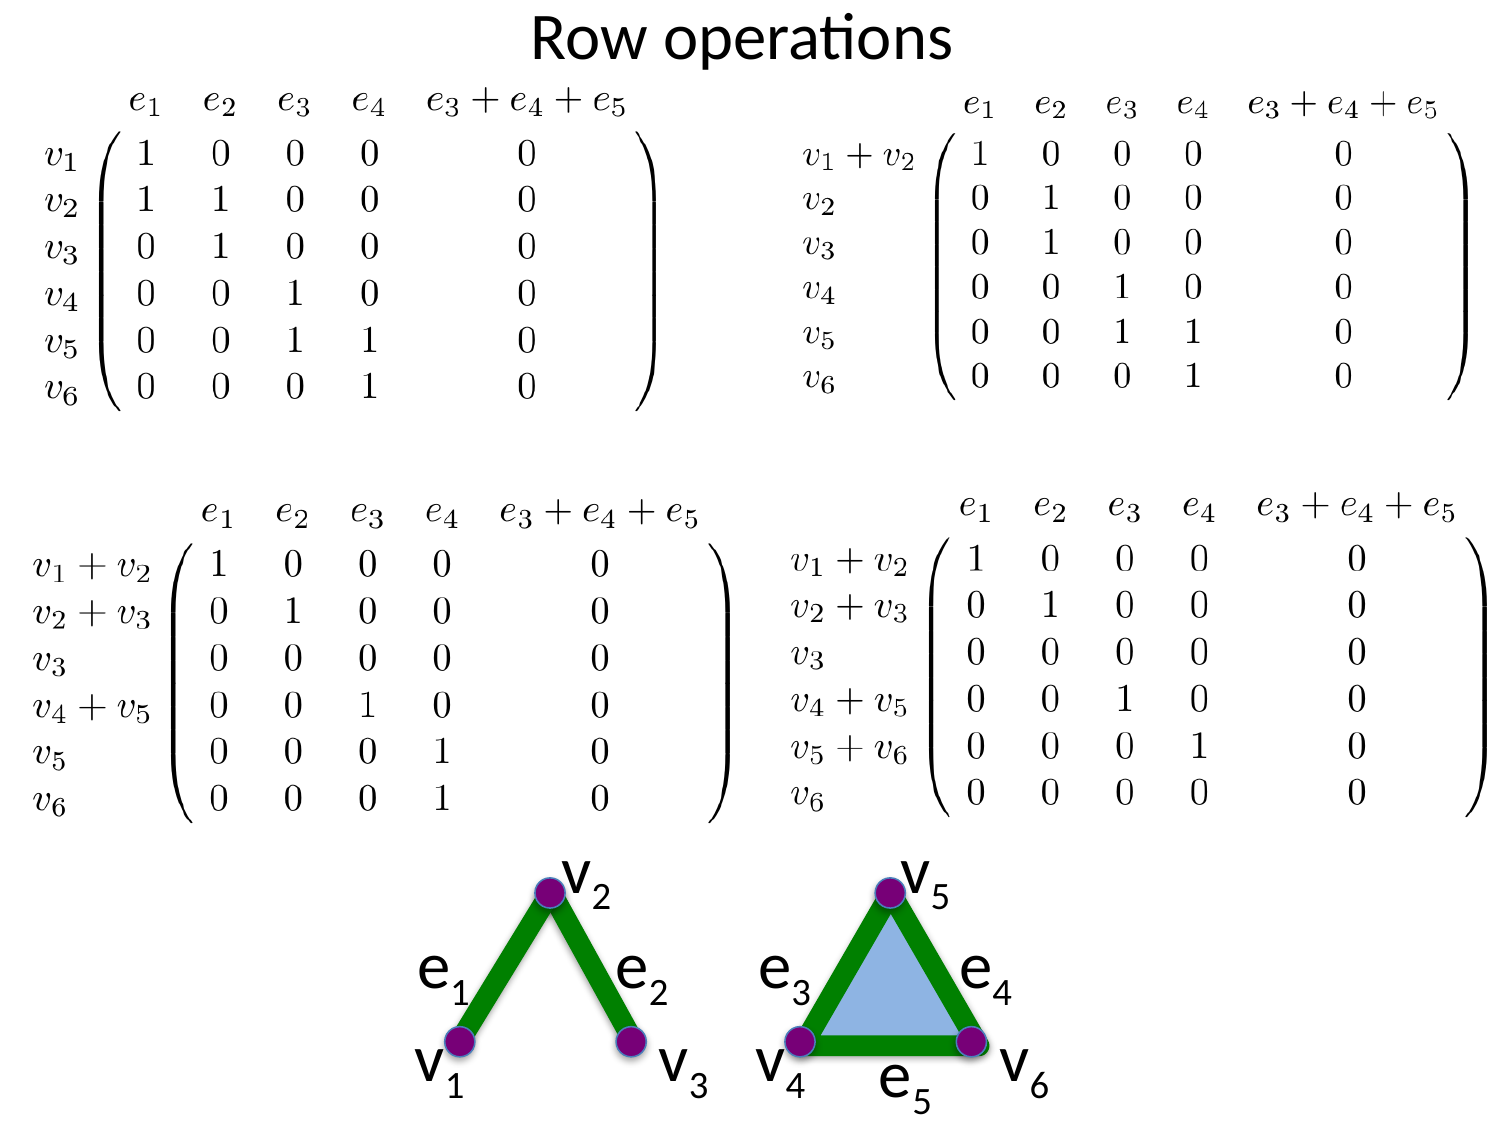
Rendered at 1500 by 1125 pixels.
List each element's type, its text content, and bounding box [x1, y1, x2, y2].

picture [781, 490, 1495, 829]
picture [793, 82, 1469, 411]
picture [31, 82, 670, 423]
picture [14, 486, 737, 835]
text_box Row operations [281, 0, 1203, 81]
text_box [399, 818, 1073, 1120]
